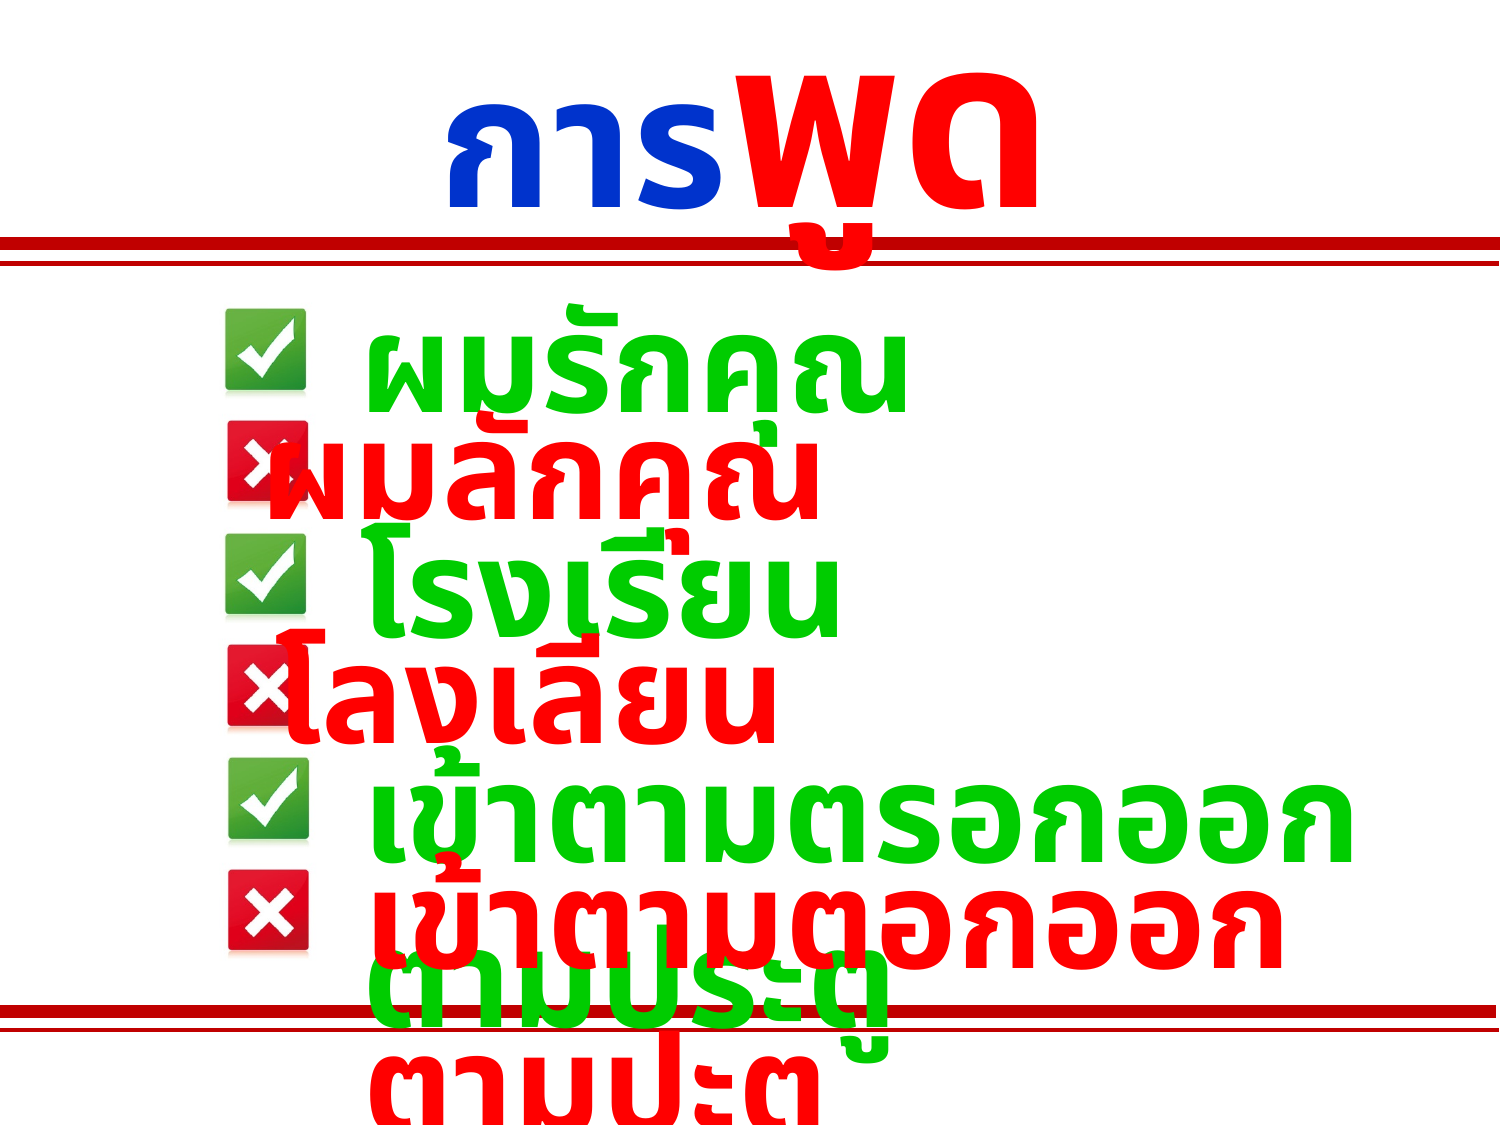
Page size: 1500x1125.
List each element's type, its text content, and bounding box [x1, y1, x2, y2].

text_box โลงเลียน [259, 599, 801, 779]
text_box เข้าตามตอกออกตามปะตู [349, 1020, 1417, 1029]
text_box โรงเรียน [344, 492, 1192, 682]
text_box เข้าตามตอกออกตามปะตู [349, 1039, 1417, 1125]
picture [219, 861, 317, 961]
text_box เข้าตามตอกออกตามปะตู [349, 823, 1417, 1010]
picture [218, 637, 316, 736]
picture [218, 412, 316, 512]
picture [218, 526, 315, 624]
text_box การพูด [0, 0, 1497, 232]
picture [218, 302, 315, 400]
text_box ผมรักคุณ [344, 271, 1192, 457]
picture [221, 751, 318, 849]
text_box เข้าตามตรอกออกตามประตู [347, 717, 1419, 907]
text_box ผมลักคุณ [245, 374, 843, 555]
